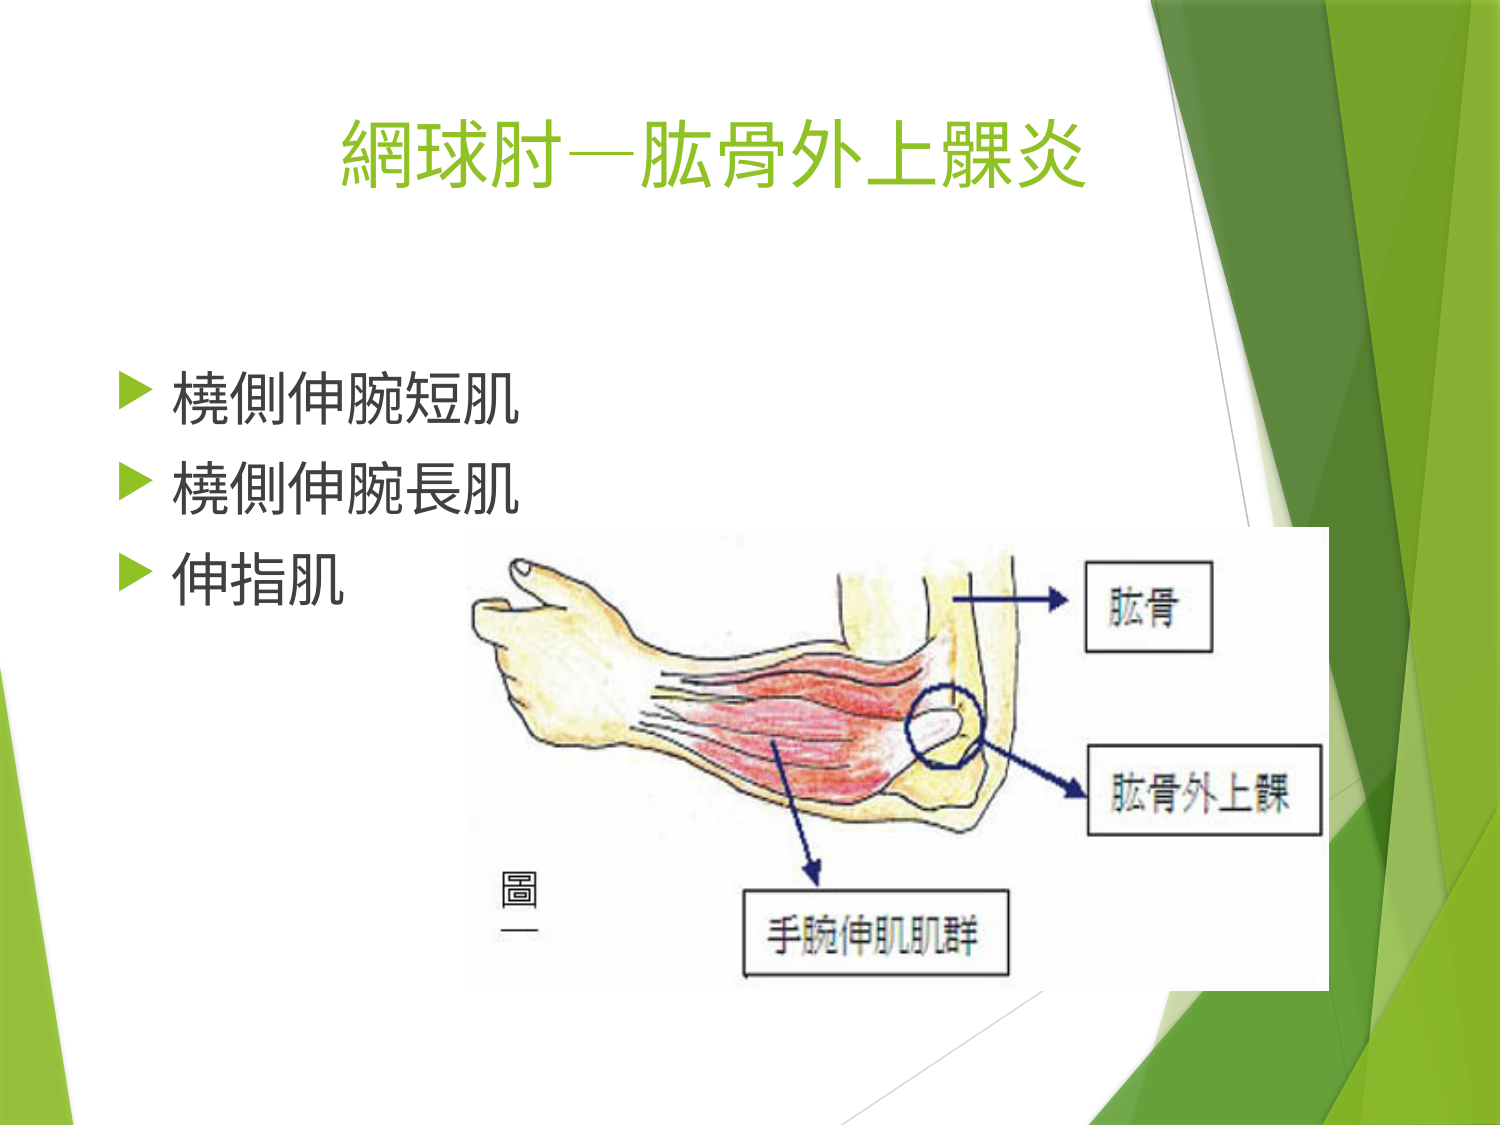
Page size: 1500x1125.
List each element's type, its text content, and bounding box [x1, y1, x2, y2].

title 網球肘—肱骨外上髁炎 [99, 99, 1329, 317]
list 橈側伸腕短肌 橈側伸腕長肌 伸指肌 [99, 354, 1142, 992]
picture [465, 526, 1330, 992]
